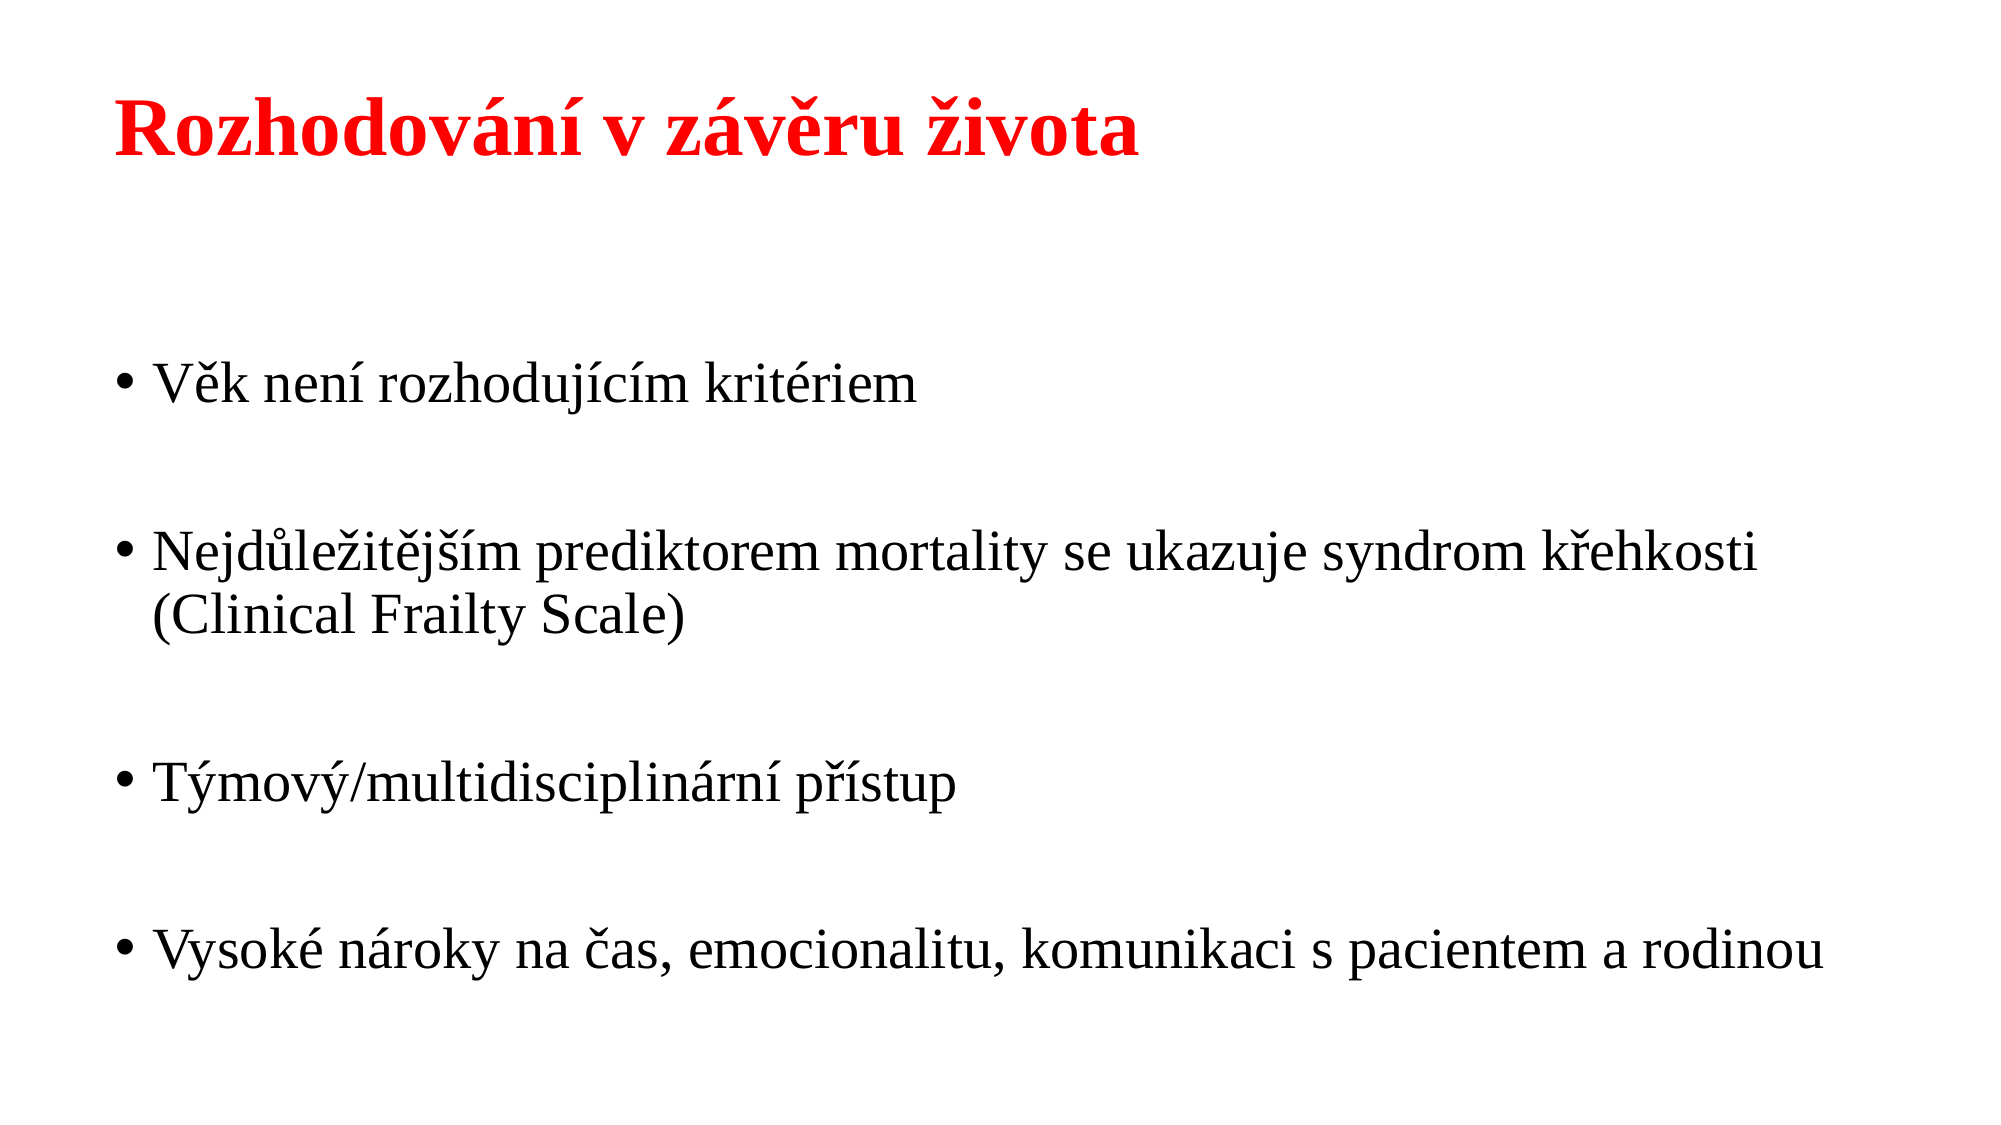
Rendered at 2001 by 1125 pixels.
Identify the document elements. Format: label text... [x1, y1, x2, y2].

list Věk není rozhodujícím kritériem Nejdůležitějším prediktorem mortality se ukazuje syndrom křehkosti (Clinical Frailty Scale) Týmový/multidisciplinární přístup Vysoké nároky na čas, emocionalitu, komunikaci s pacientem a rodinou [99, 345, 1900, 1125]
title Rozhodování v závěru života [99, 60, 1300, 198]
